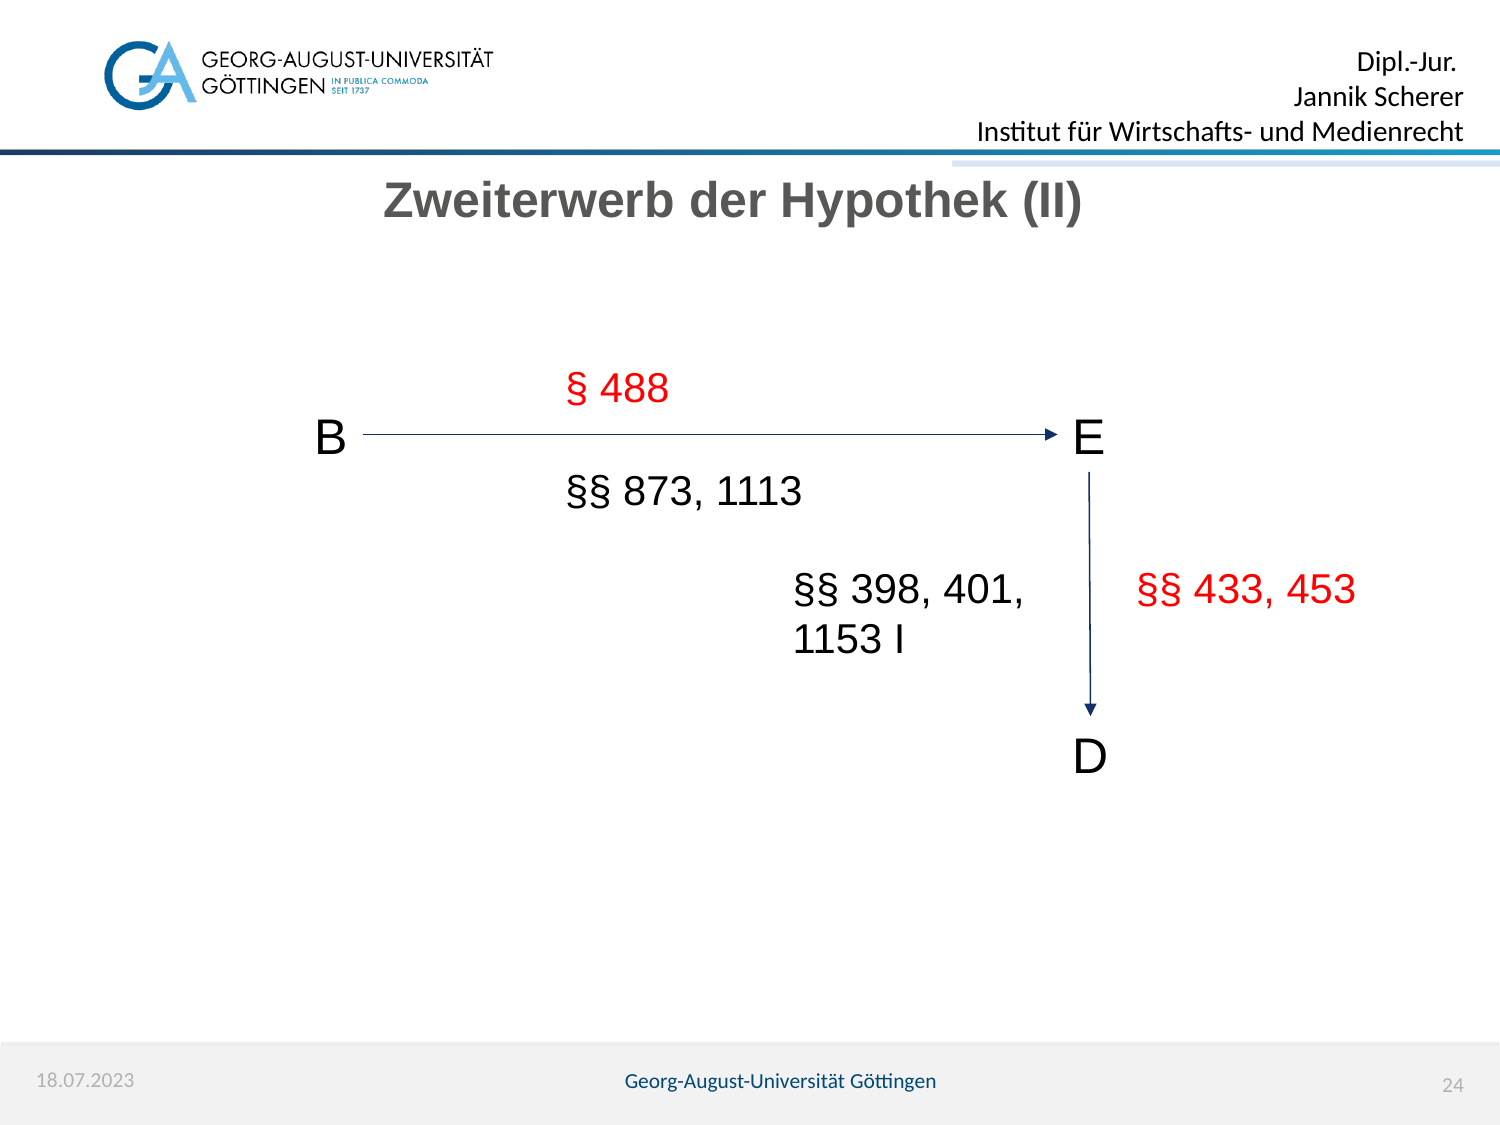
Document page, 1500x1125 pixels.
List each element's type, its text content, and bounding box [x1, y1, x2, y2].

text_box E [1057, 397, 1121, 472]
slide_number 24 [1365, 1070, 1465, 1099]
text_box D [1057, 715, 1124, 791]
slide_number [35, 1066, 205, 1099]
text_box § 488 [550, 353, 975, 418]
list Zweiterwerb der Hypothek (II) [108, 167, 1359, 365]
text_box B [300, 397, 364, 472]
text_box §§ 433, 453 [1120, 554, 1500, 620]
text_box §§ 873, 1113 [550, 456, 975, 521]
footer Georg-August-Universität Göttingen [284, 1066, 1278, 1099]
picture [0, 2, 1500, 1045]
text_box §§ 398, 401, 1153 I [777, 554, 1045, 670]
